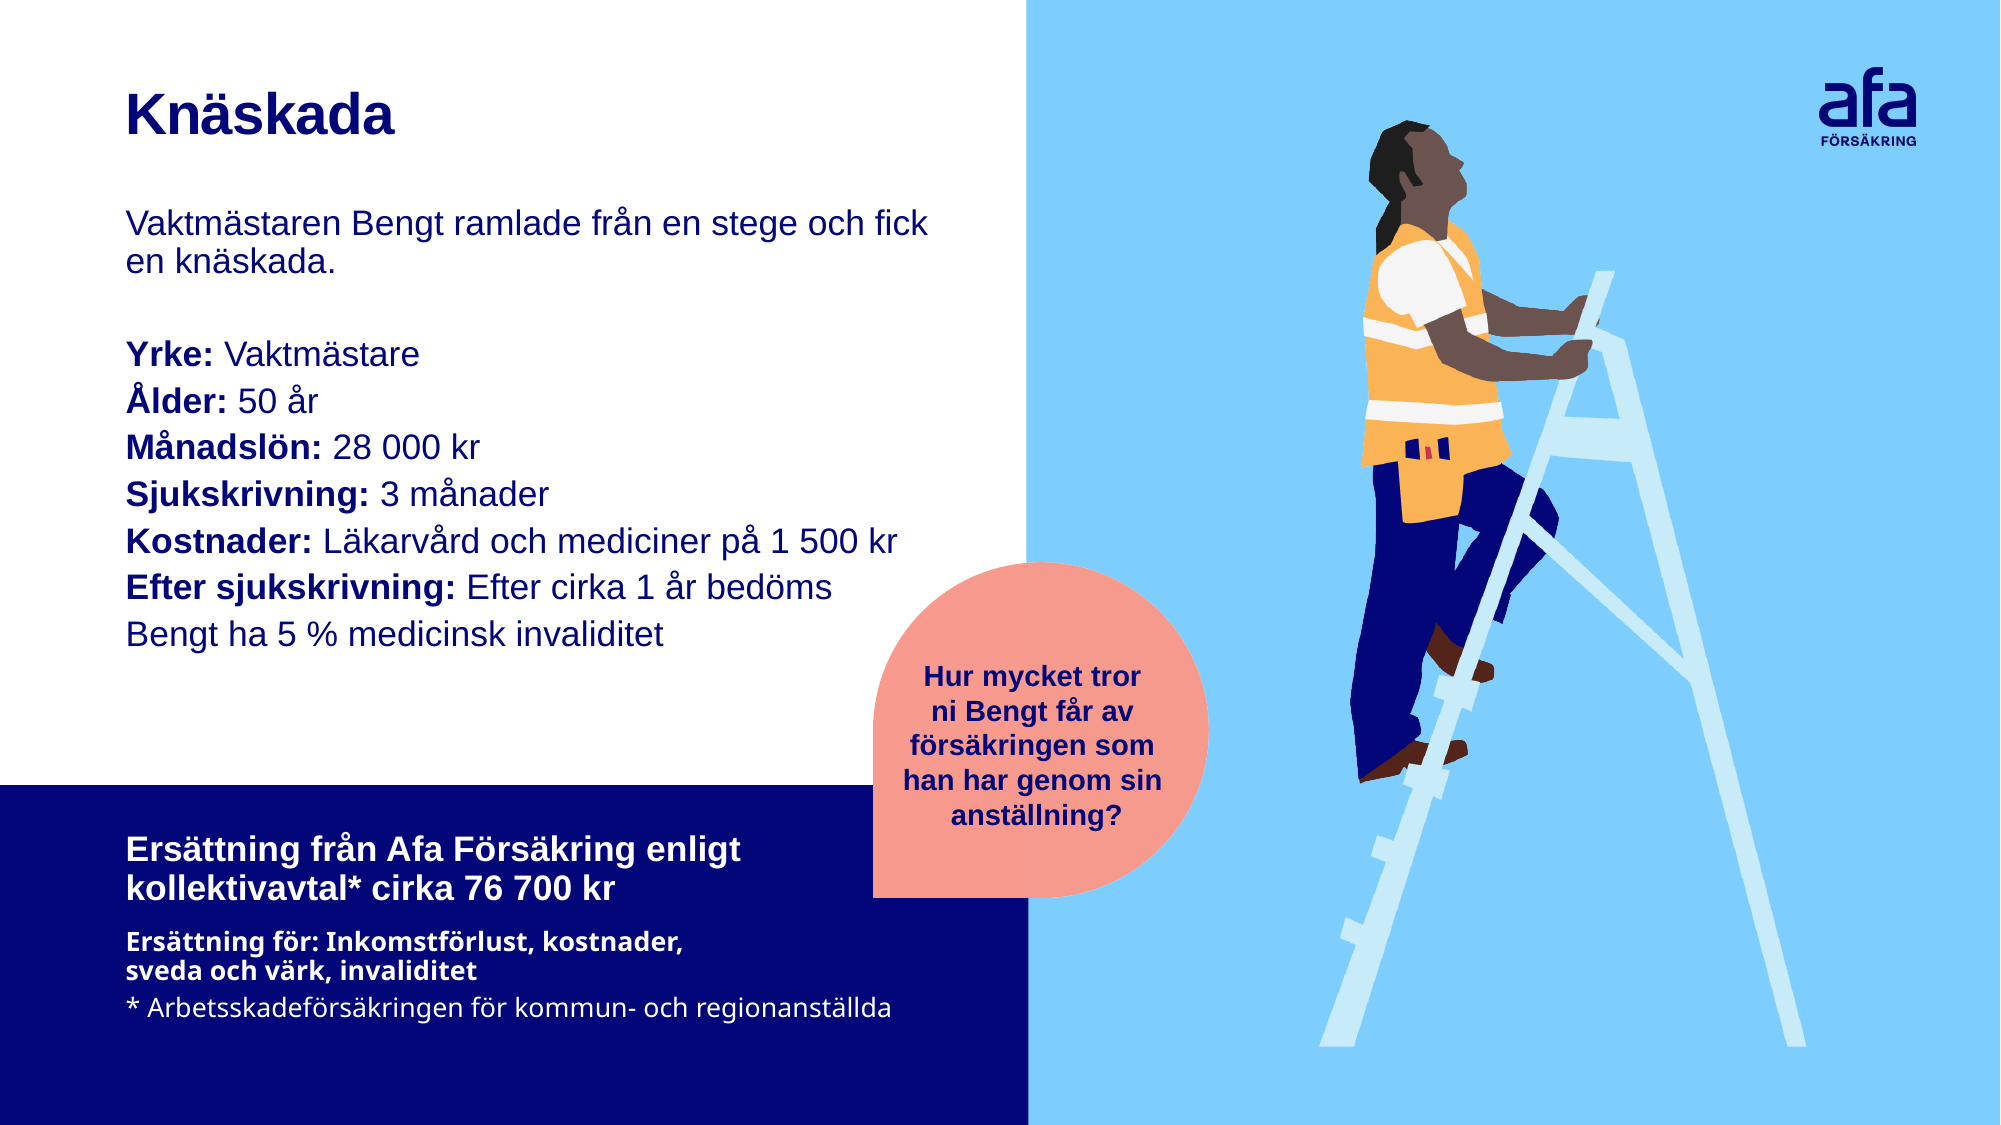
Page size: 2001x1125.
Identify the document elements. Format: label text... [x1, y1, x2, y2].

text_box [0, 784, 1029, 1125]
text_box Ersättning från Afa Försäkring enligt kollektivavtal* cirka 76 700 kr Ersättning för: Inkomstförlust, kostnader, sveda och värk, invaliditet * Arbetsskadeförsäkringen för kommun- och regionanställda [125, 823, 974, 1078]
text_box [872, 562, 1179, 899]
text_box [1025, 0, 2000, 1125]
picture [1179, 67, 1916, 1058]
text_box Vaktmästaren Bengt ramlade från en stege och fick en knäskada. Yrke: Vaktmästare Ålder: 50 år Månadslön: 28 000 kr Sjukskrivning: 3 månader Kostnader: Läkarvård och mediciner på 1 500 kr Efter sjukskrivning: Efter cirka 1 år bedöms Bengt ha 5 % medicinsk invaliditet [125, 197, 974, 768]
text_box Knäskada [110, 69, 985, 198]
